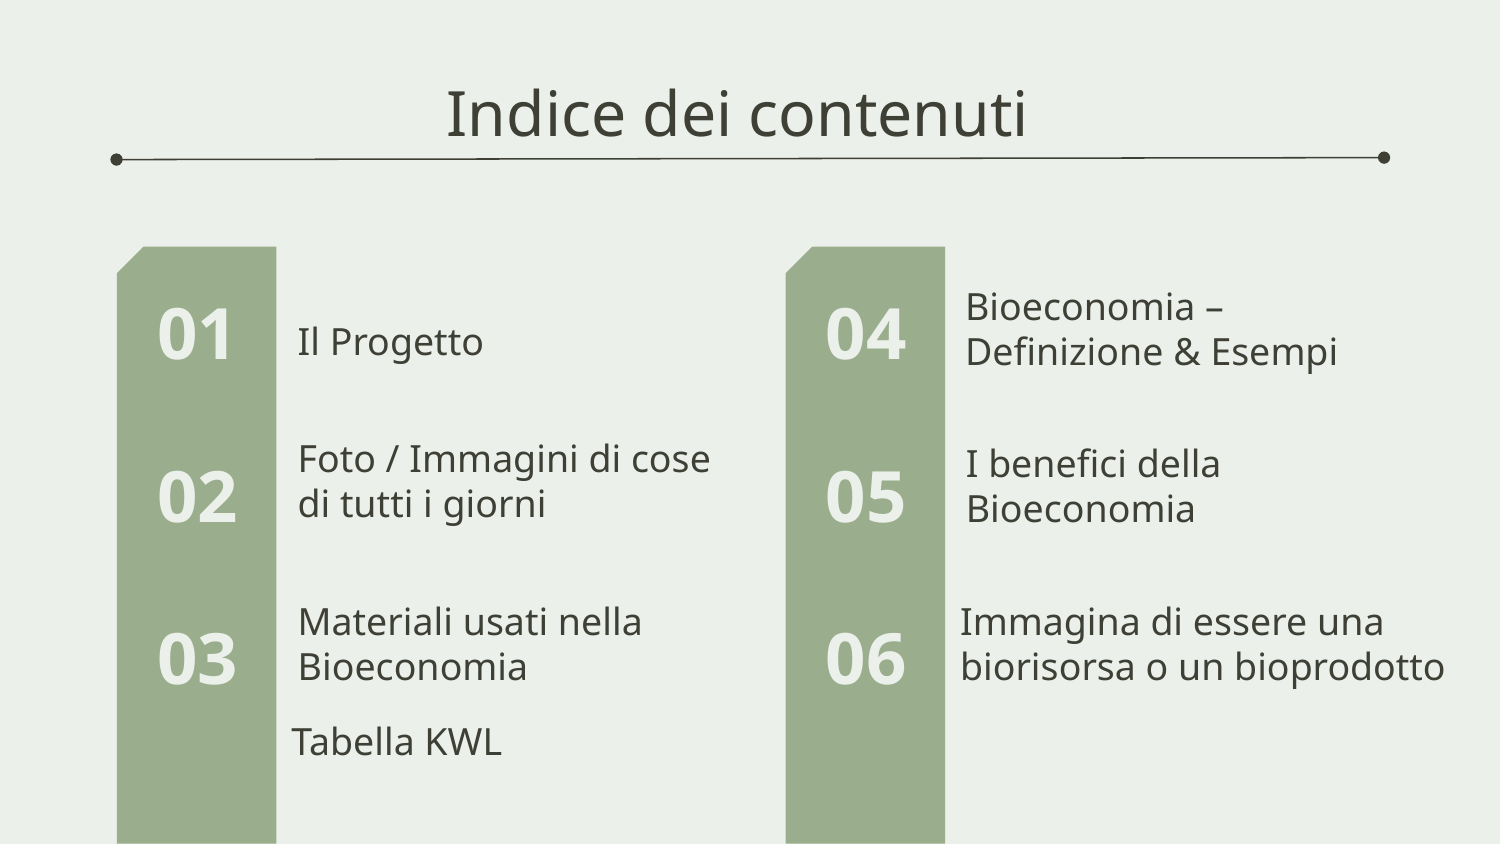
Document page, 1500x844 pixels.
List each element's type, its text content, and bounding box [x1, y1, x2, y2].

title I benefici della Bioeconomia [950, 448, 1403, 546]
title Indice dei contenuti [78, 59, 1398, 210]
title Materiali usati nella Bioeconomia [282, 606, 735, 703]
title Il Progetto [282, 281, 735, 378]
text_box [116, 246, 277, 844]
title 04 [810, 281, 946, 389]
title Bioeconomia – Definizione & Esempi [950, 291, 1402, 389]
text_box [785, 246, 946, 844]
title 05 [810, 443, 946, 552]
title Immagina di essere una biorisorsa o un bioprodotto [946, 606, 1471, 703]
title 02 [142, 443, 277, 552]
title 03 [142, 606, 277, 714]
title Foto / Immagini di cose di tutti i giorni [282, 444, 735, 541]
title 01 [142, 281, 277, 389]
text_box Tabella KWL [276, 681, 728, 778]
title 06 [810, 606, 946, 714]
